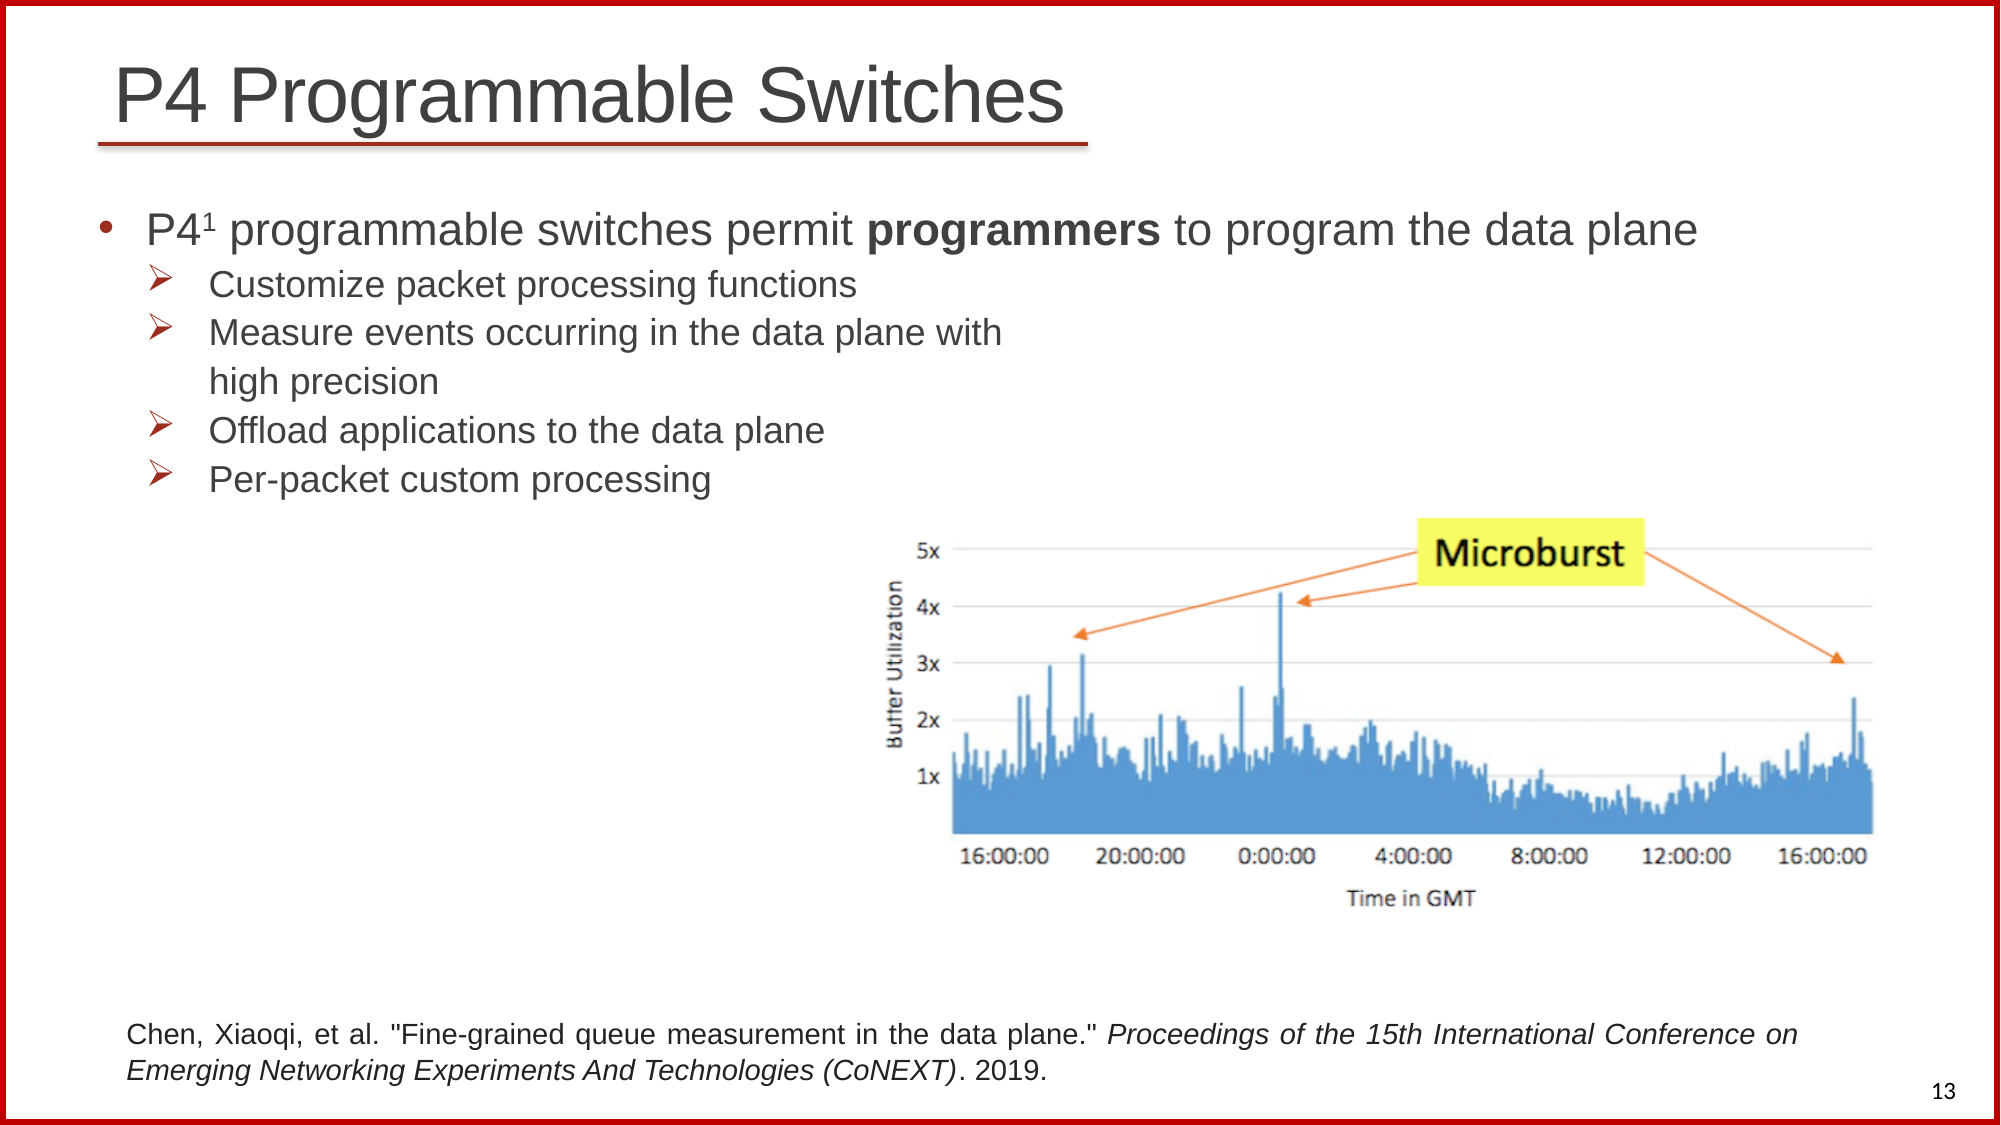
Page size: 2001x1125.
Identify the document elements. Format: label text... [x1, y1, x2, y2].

title P4 Programmable Switches [98, 0, 1900, 146]
picture [822, 495, 1947, 937]
slide_number 13 [1756, 1059, 1972, 1120]
text_box P41 programmable switches permit programmers to program the data plane Customize packet processing functions Measure events occurring in the data plane with high precision Offload applications to the data plane Per-packet custom processing [98, 189, 1828, 977]
text_box Chen, Xiaoqi, et al. "Fine-grained queue measurement in the data plane." Proceedings of the 15th International Conference on Emerging Networking Experiments And Technologies (CoNEXT). 2019. [111, 1008, 1815, 1094]
